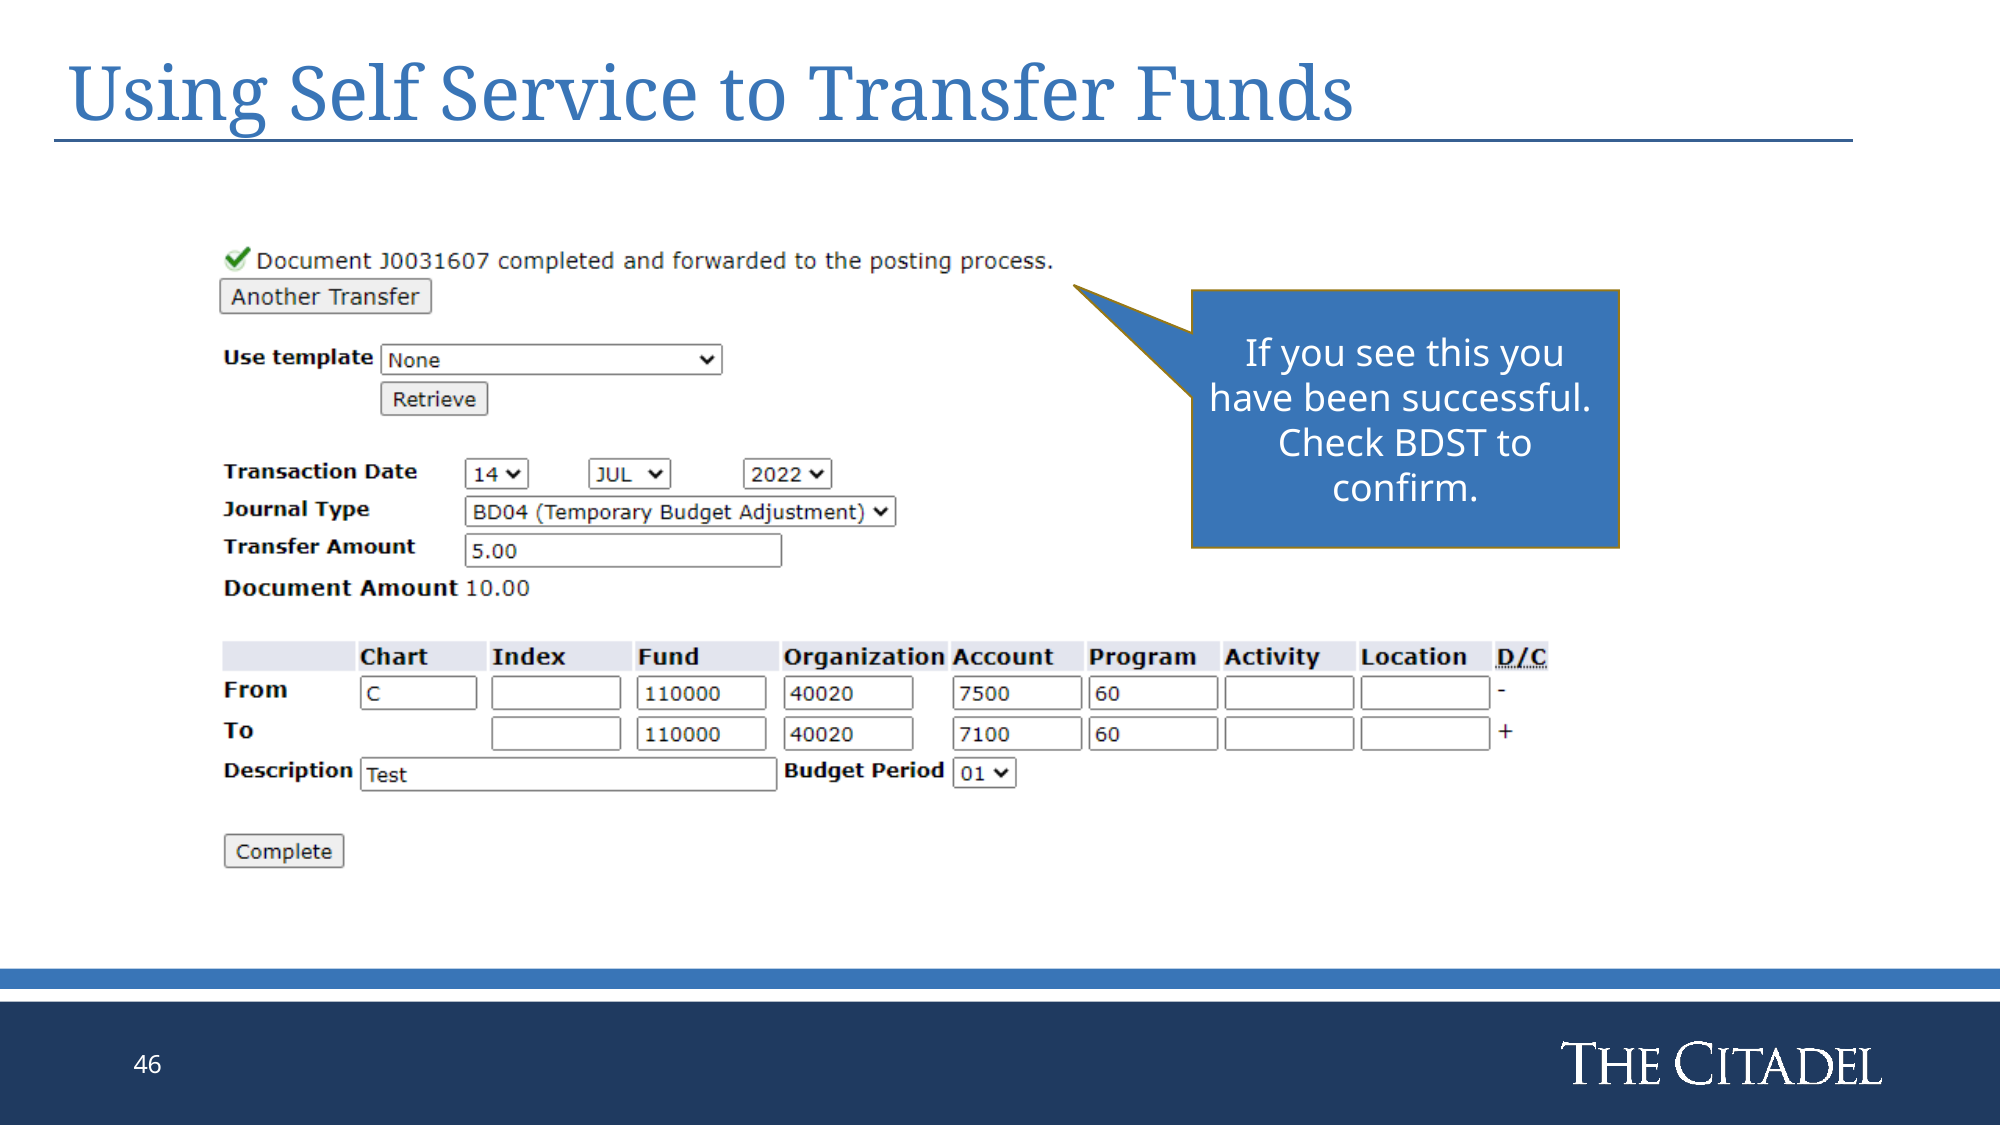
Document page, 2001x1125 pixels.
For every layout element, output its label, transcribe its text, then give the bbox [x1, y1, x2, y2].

slide_number 46 [118, 1035, 205, 1096]
picture [1561, 1041, 1882, 1085]
text_box Using Self Service to Transfer Funds [53, 48, 1817, 139]
picture [204, 233, 1619, 895]
